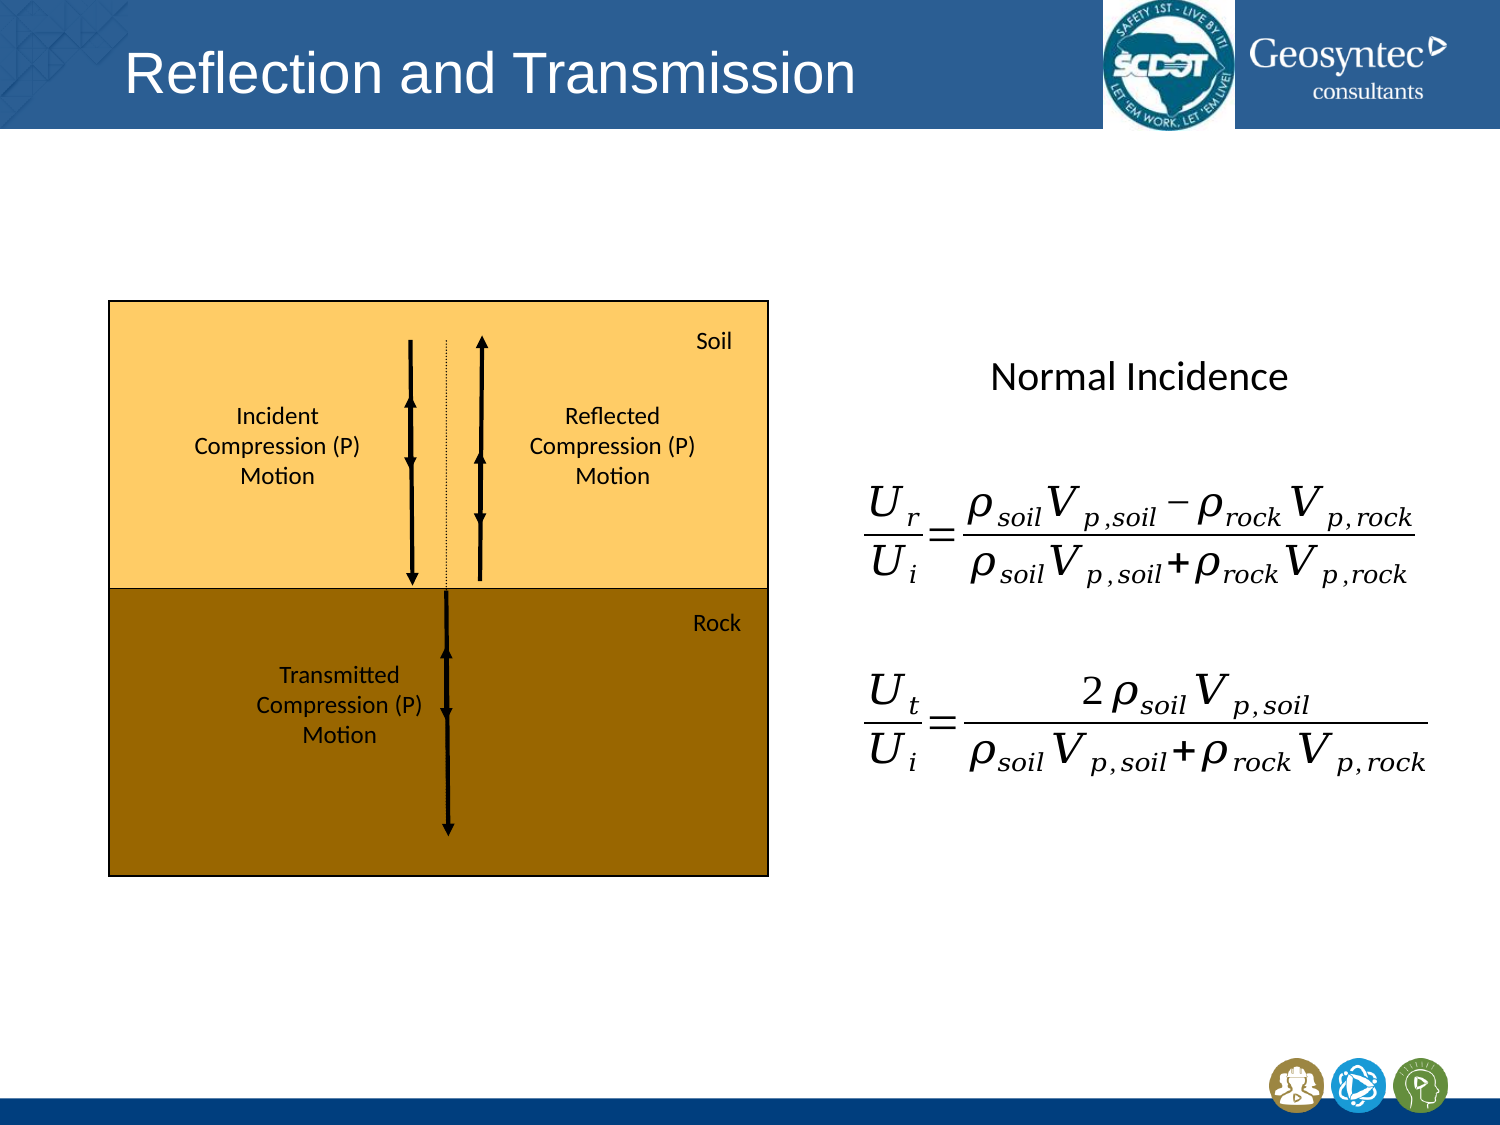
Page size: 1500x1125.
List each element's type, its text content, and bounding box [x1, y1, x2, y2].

text_box Incident Compression (P) Motion [179, 391, 376, 497]
picture [1331, 1058, 1386, 1113]
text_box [479, 335, 713, 582]
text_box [860, 340, 1431, 779]
title Reflection and Transmission [109, 28, 1125, 116]
picture [1393, 1058, 1448, 1113]
text_box [109, 301, 768, 588]
picture [1250, 36, 1447, 99]
text_box [109, 588, 768, 877]
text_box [240, 590, 449, 837]
text_box Rock [678, 599, 757, 644]
text_box Soil [681, 317, 748, 363]
picture [1269, 1058, 1324, 1113]
picture [1103, 0, 1235, 131]
